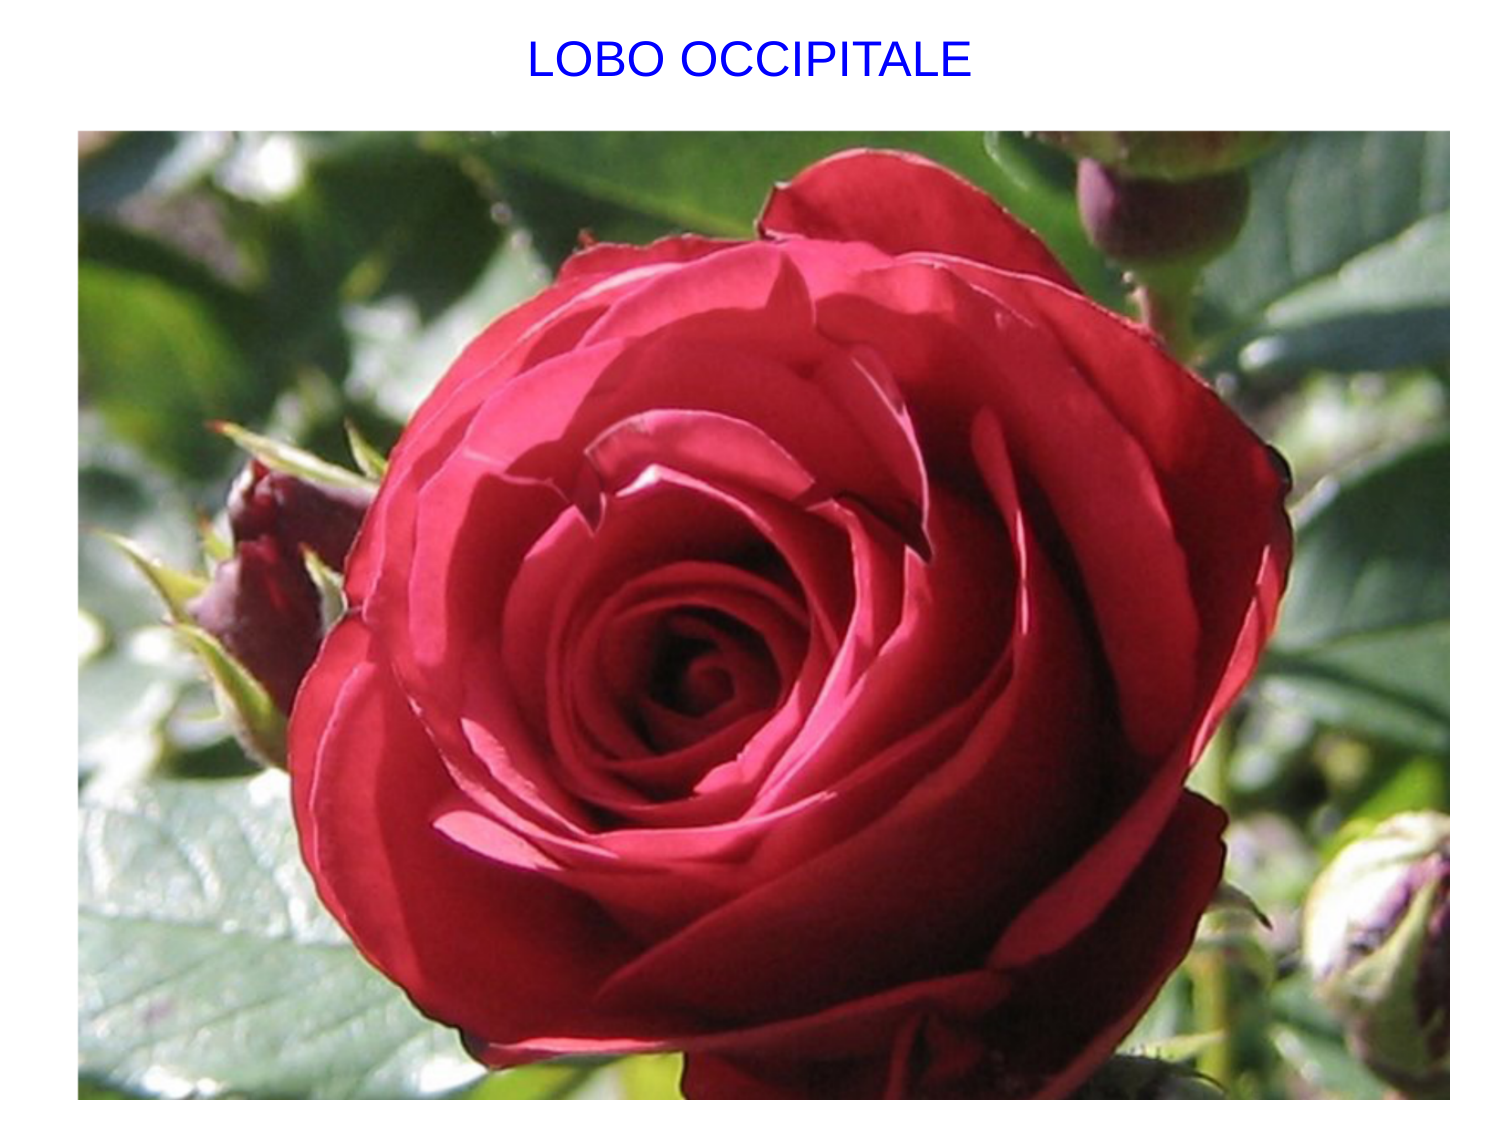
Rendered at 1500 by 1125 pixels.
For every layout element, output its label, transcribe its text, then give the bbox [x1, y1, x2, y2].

picture [74, 129, 1451, 1101]
text_box LOBO OCCIPITALE [0, 19, 1500, 94]
